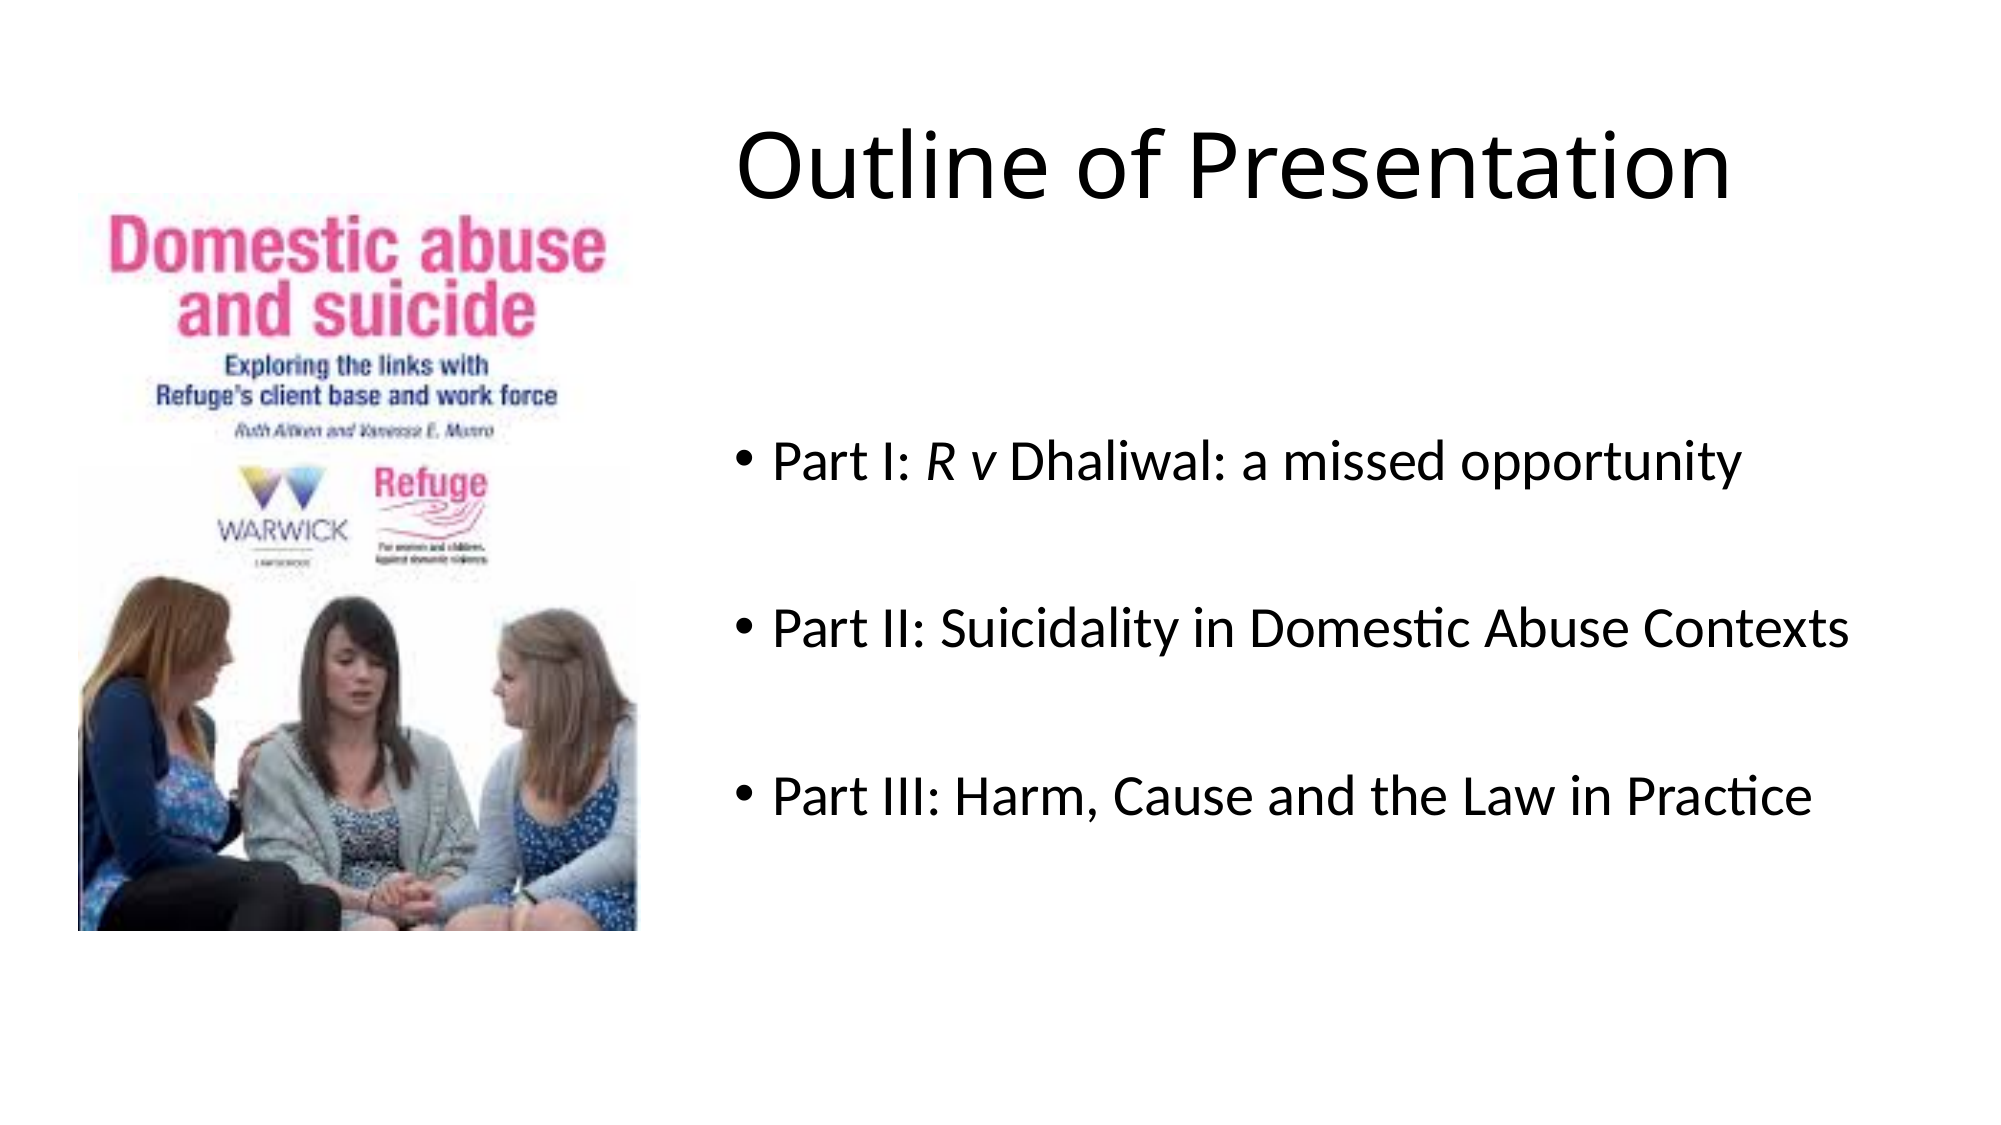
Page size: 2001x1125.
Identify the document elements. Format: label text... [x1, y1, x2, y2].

title Outline of Presentation [719, 59, 1895, 278]
picture [78, 193, 641, 931]
list Part I: R v Dhaliwal: a missed opportunity Part II: Suicidality in Domestic Abuse Contexts Part III: Harm, Cause and the Law in Practice [719, 331, 1895, 1014]
